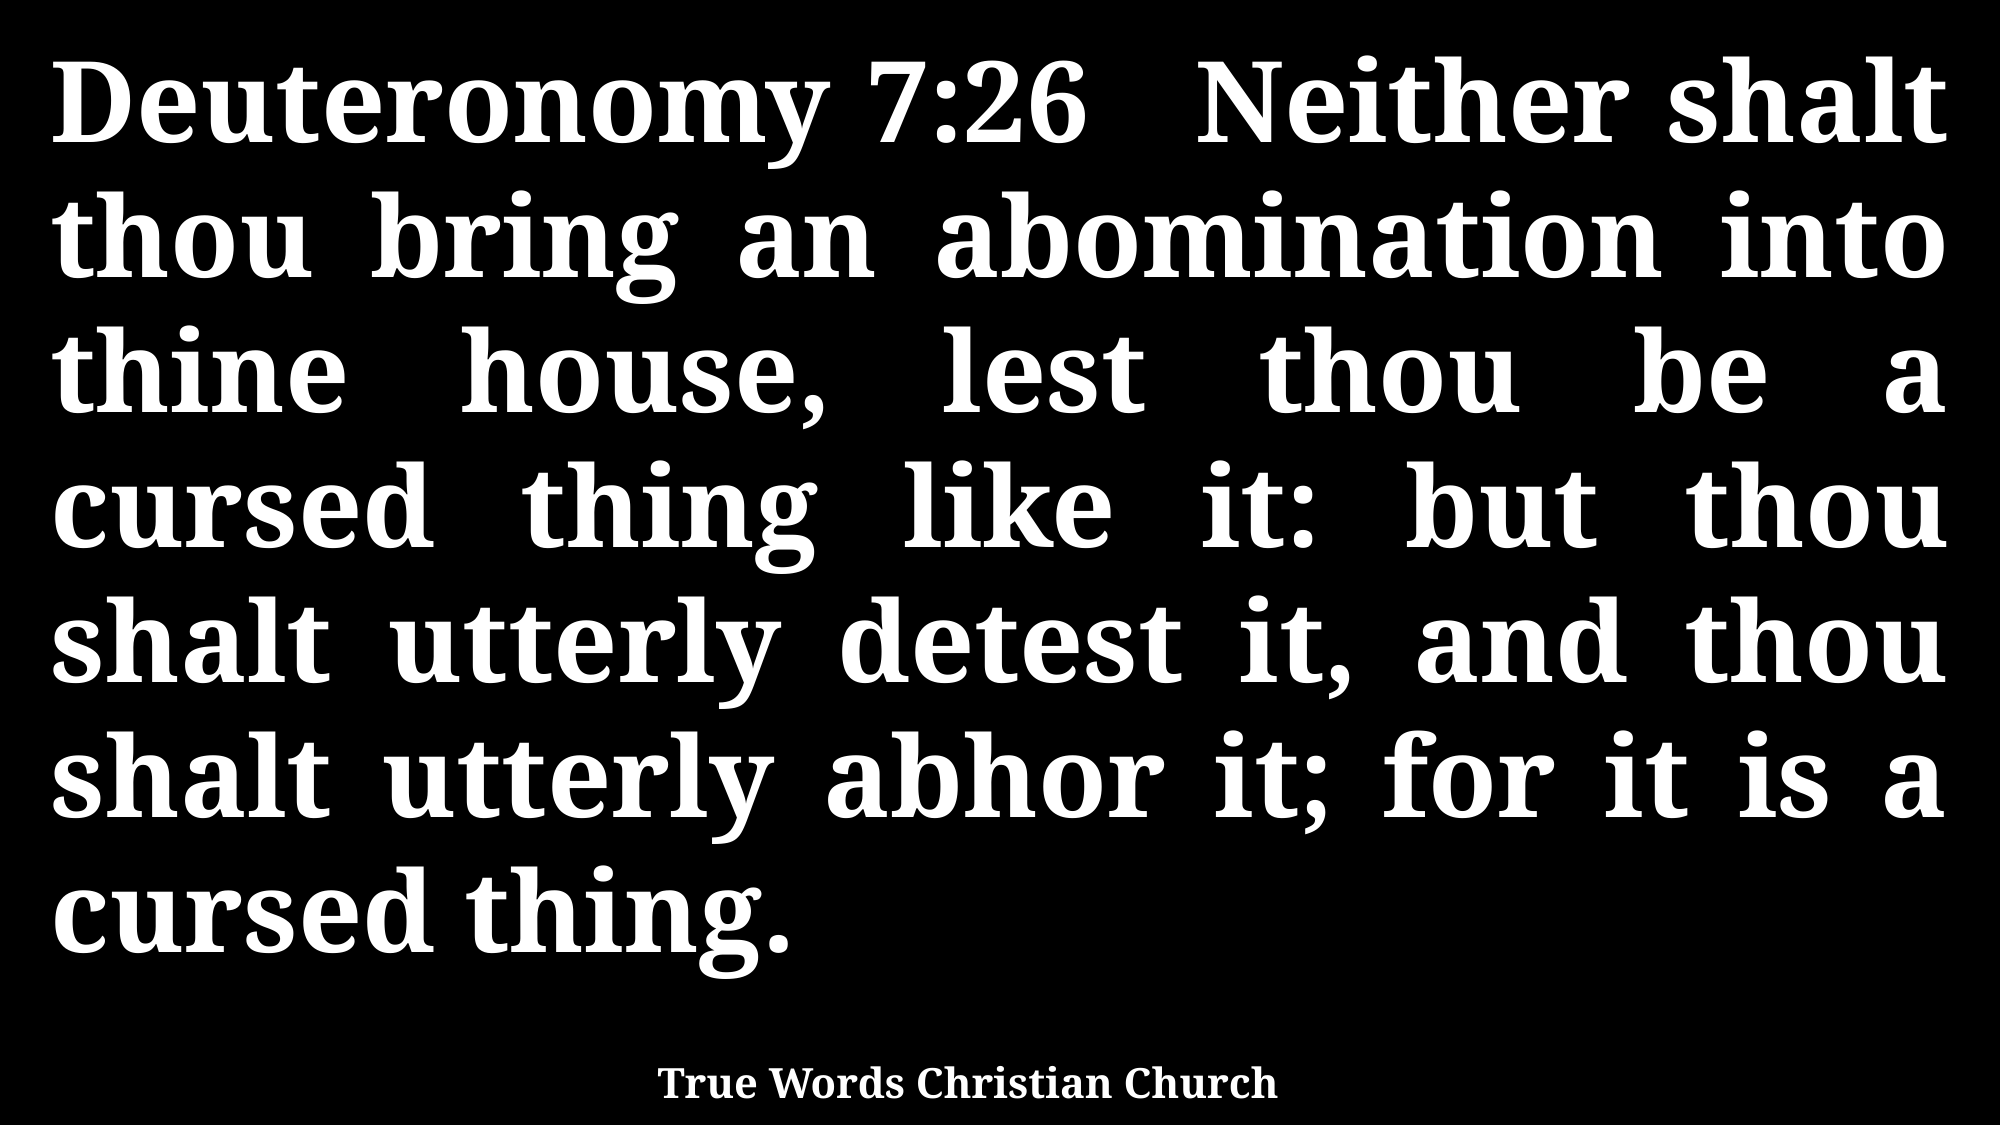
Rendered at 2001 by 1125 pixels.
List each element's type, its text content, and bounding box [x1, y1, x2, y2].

text_box True Words Christian Church [642, 1049, 1294, 1114]
text_box Deuteronomy 7:26 Neither shalt thou bring an abomination into thine house, lest thou be a cursed thing like it: but thou shalt utterly detest it, and thou shalt utterly abhor it; for it is a cursed thing. [35, 22, 1965, 982]
